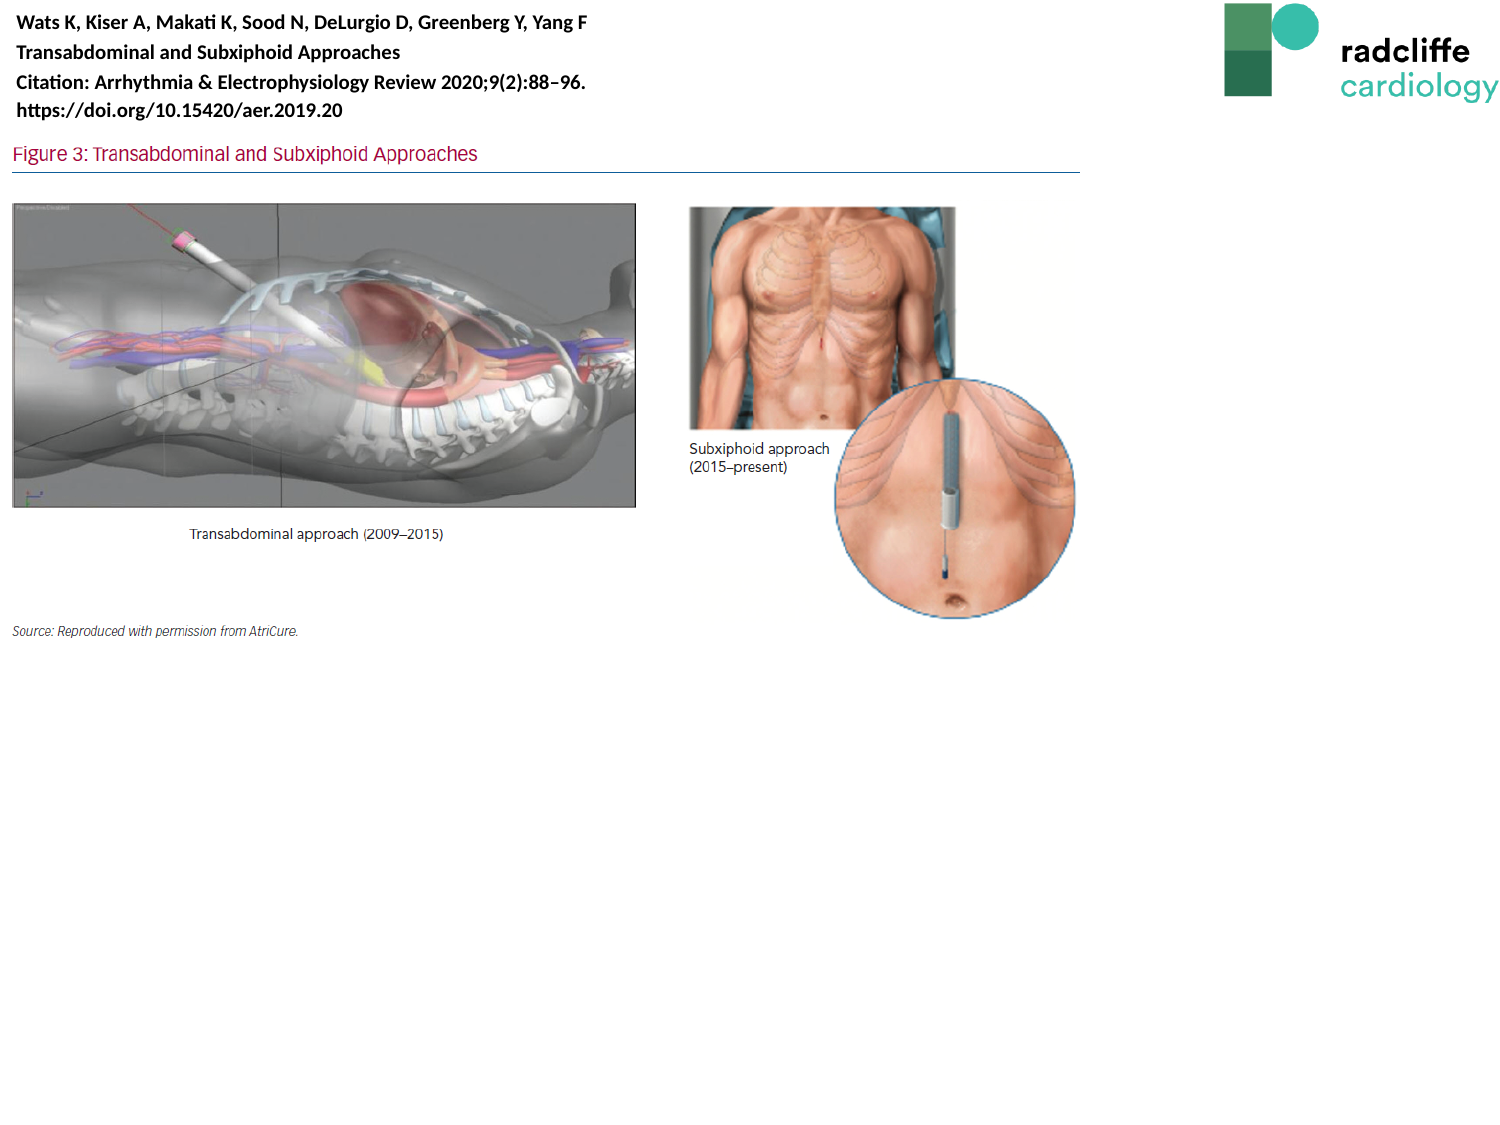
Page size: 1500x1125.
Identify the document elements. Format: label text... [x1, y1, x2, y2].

picture [1, 124, 1096, 649]
picture [1224, 1, 1499, 104]
text_box Transabdominal and Subxiphoid Approaches [1, 31, 1224, 60]
text_box Wats K, Kiser A, Makati K, Sood N, DeLurgio D, Greenberg Y, Yang F [1, 1, 939, 31]
text_box Citation: Arrhythmia & Electrophysiology Review 2020;9(2):88–96. [1, 60, 1224, 89]
text_box https://doi.org/10.15420/aer.2019.20 [1, 89, 1500, 129]
